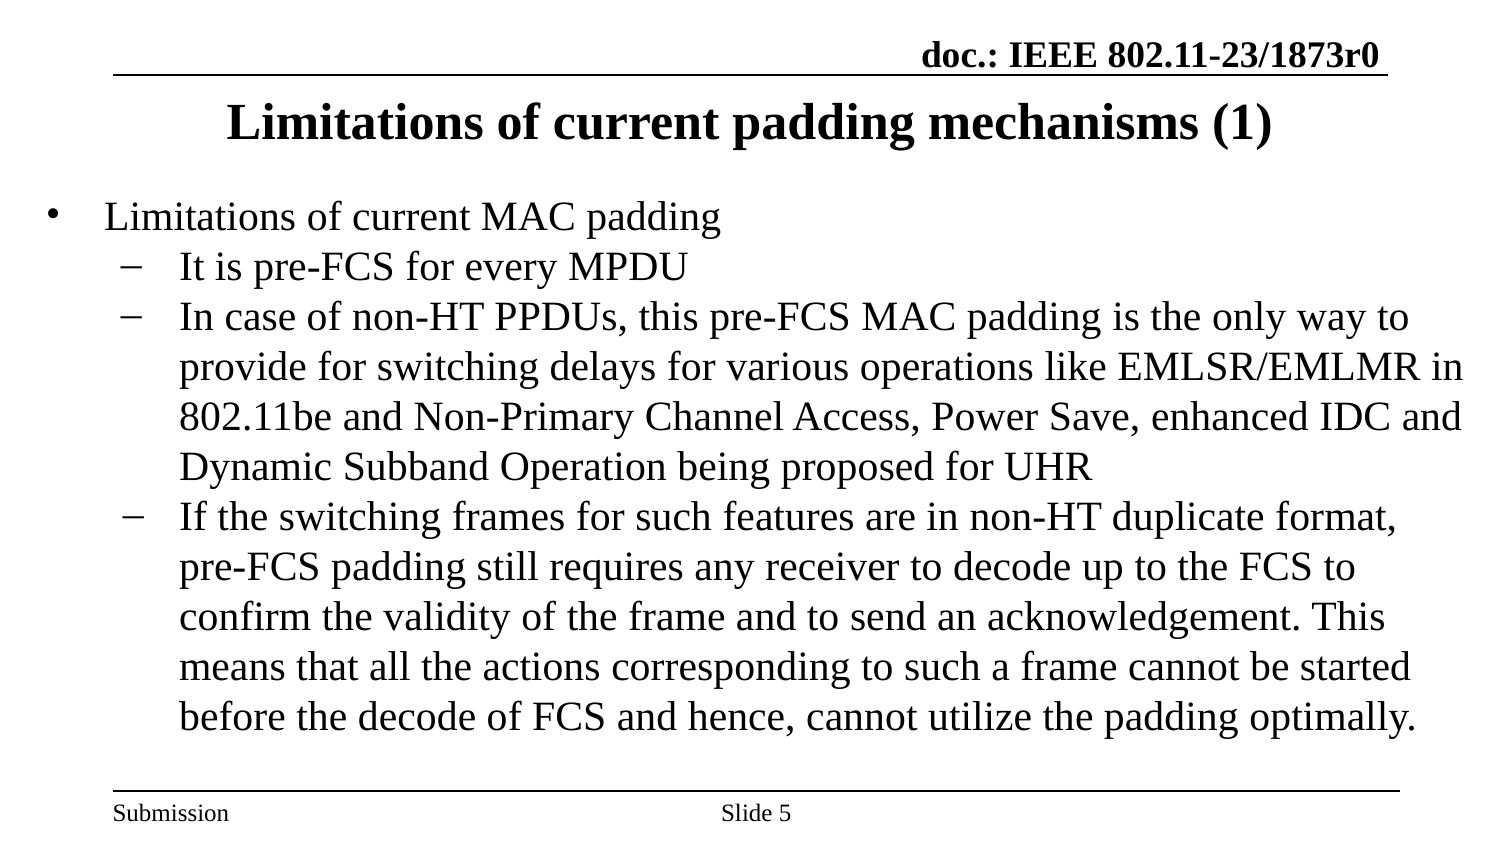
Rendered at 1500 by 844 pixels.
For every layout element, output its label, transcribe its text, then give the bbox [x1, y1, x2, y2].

list Limitations of current MAC padding It is pre-FCS for every MPDU In case of non-HT PPDUs, this pre-FCS MAC padding is the only way to provide for switching delays for various operations like EMLSR/EMLMR in 802.11be and Non-Primary Channel Access, Power Save, enhanced IDC and Dynamic Subband Operation being proposed for UHR If the switching frames for such features are in non-HT duplicate format, pre-FCS padding still requires any receiver to decode up to the FCS to confirm the validity of the frame and to send an acknowledgement. This means that all the actions corresponding to such a frame cannot be started before the decode of FCS and hence, cannot utilize the padding optimally. [14, 181, 1486, 754]
slide_number Slide ‹#› [712, 796, 800, 820]
title Limitations of current padding mechanisms (1) [112, 71, 1388, 165]
